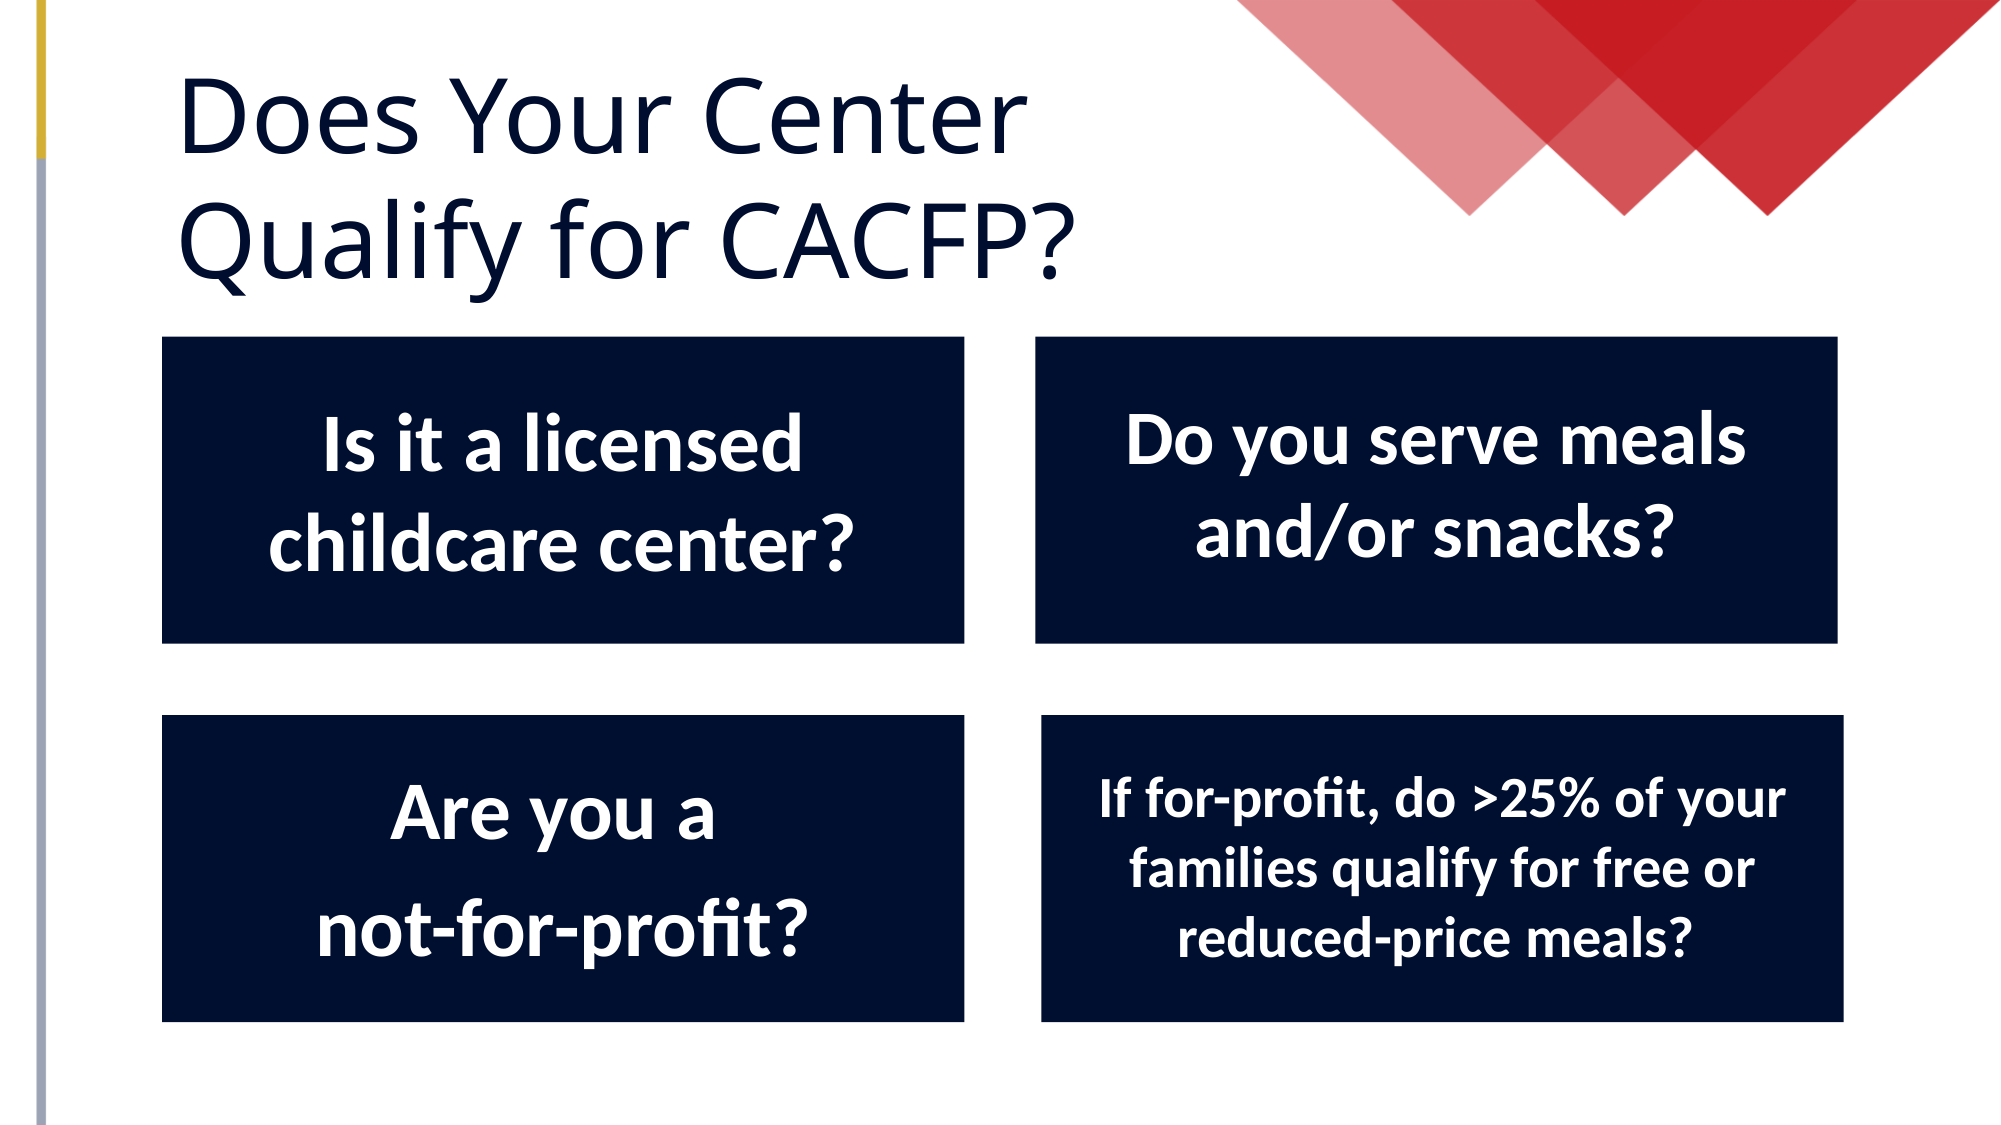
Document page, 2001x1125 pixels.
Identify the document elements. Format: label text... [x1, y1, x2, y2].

text_box If for-profit, do >25% of your families qualify for free or reduced-price meals? [1078, 751, 1808, 978]
text_box Are you a not-for-profit? [234, 748, 893, 974]
picture [0, 0, 2001, 1125]
list Is it a licensed childcare center? [234, 380, 893, 606]
list Does Your Center Qualify for CACFP? [160, 41, 1250, 176]
text_box Do you serve meals and/or snacks? [1107, 380, 1766, 606]
